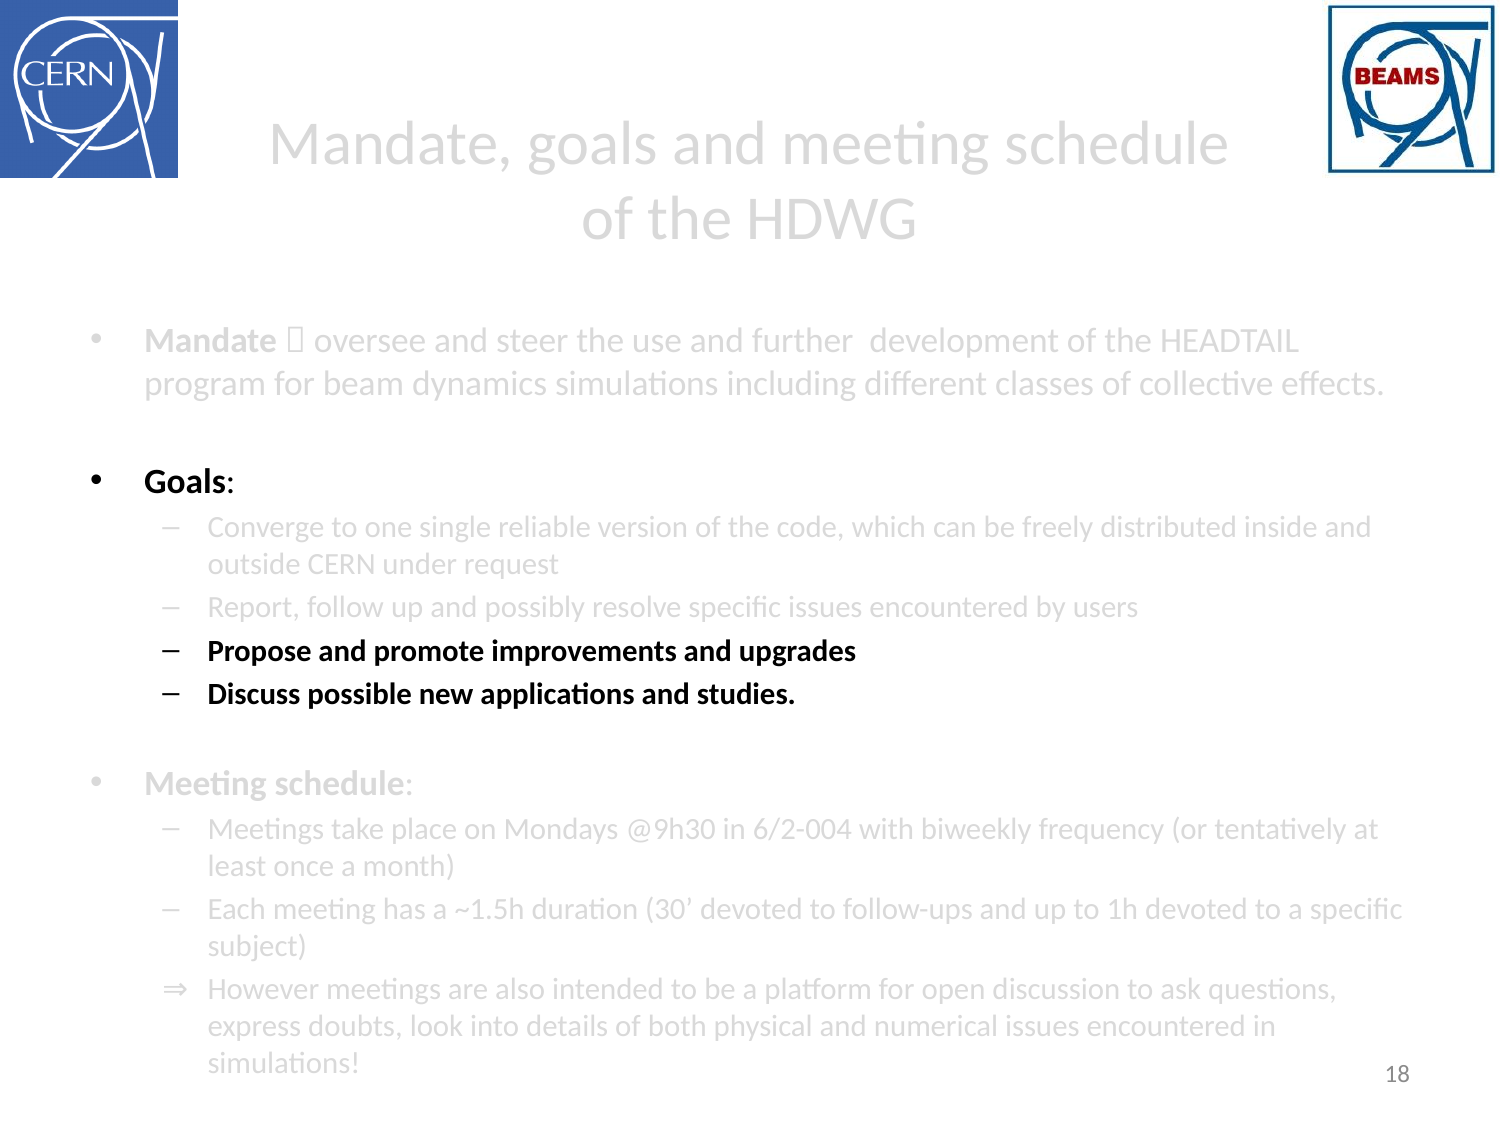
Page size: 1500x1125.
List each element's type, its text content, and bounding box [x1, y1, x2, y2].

title Mandate, goals and meeting schedule of the HDWG [75, 83, 1425, 271]
list Mandate  oversee and steer the use and further development of the HEADTAIL program for beam dynamics simulations including different classes of collective effects. Goals: Converge to one single reliable version of the code, which can be freely distributed inside and outside CERN under request Report, follow up and possibly resolve specific issues encountered by users Propose and promote improvements and upgrades Discuss possible new applications and studies. Meeting schedule: Meetings take place on Mondays @9h30 in 6/2-004 with biweekly frequency (or tentatively at least once a month) Each meeting has a ~1.5h duration (30’ devoted to follow-ups and up to 1h devoted to a specific subject) However meetings are also intended to be a platform for open discussion to ask questions, express doubts, look into details of both physical and numerical issues encountered in simulations! [75, 309, 1425, 1103]
picture [0, 0, 178, 178]
picture [1322, 0, 1500, 178]
